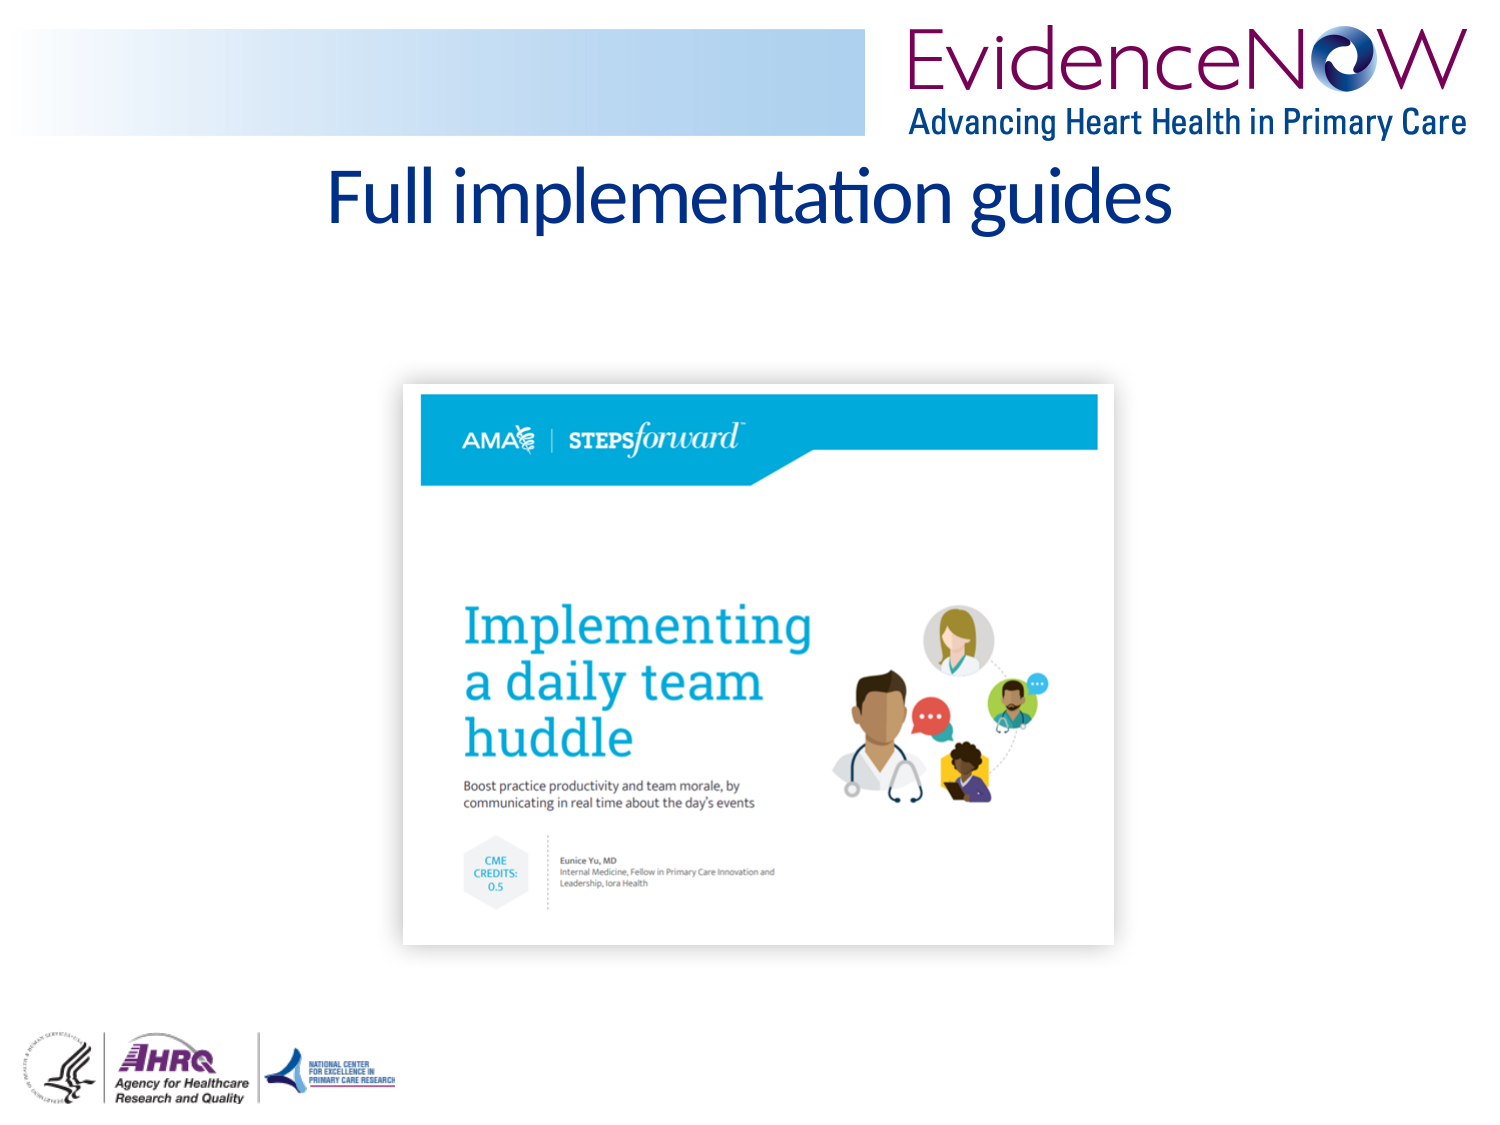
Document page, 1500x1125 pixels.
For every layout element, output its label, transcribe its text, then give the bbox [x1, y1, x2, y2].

picture [402, 384, 1114, 945]
list [75, 303, 1425, 943]
picture [0, 1, 1486, 156]
title Full implementation guides [75, 159, 1425, 303]
